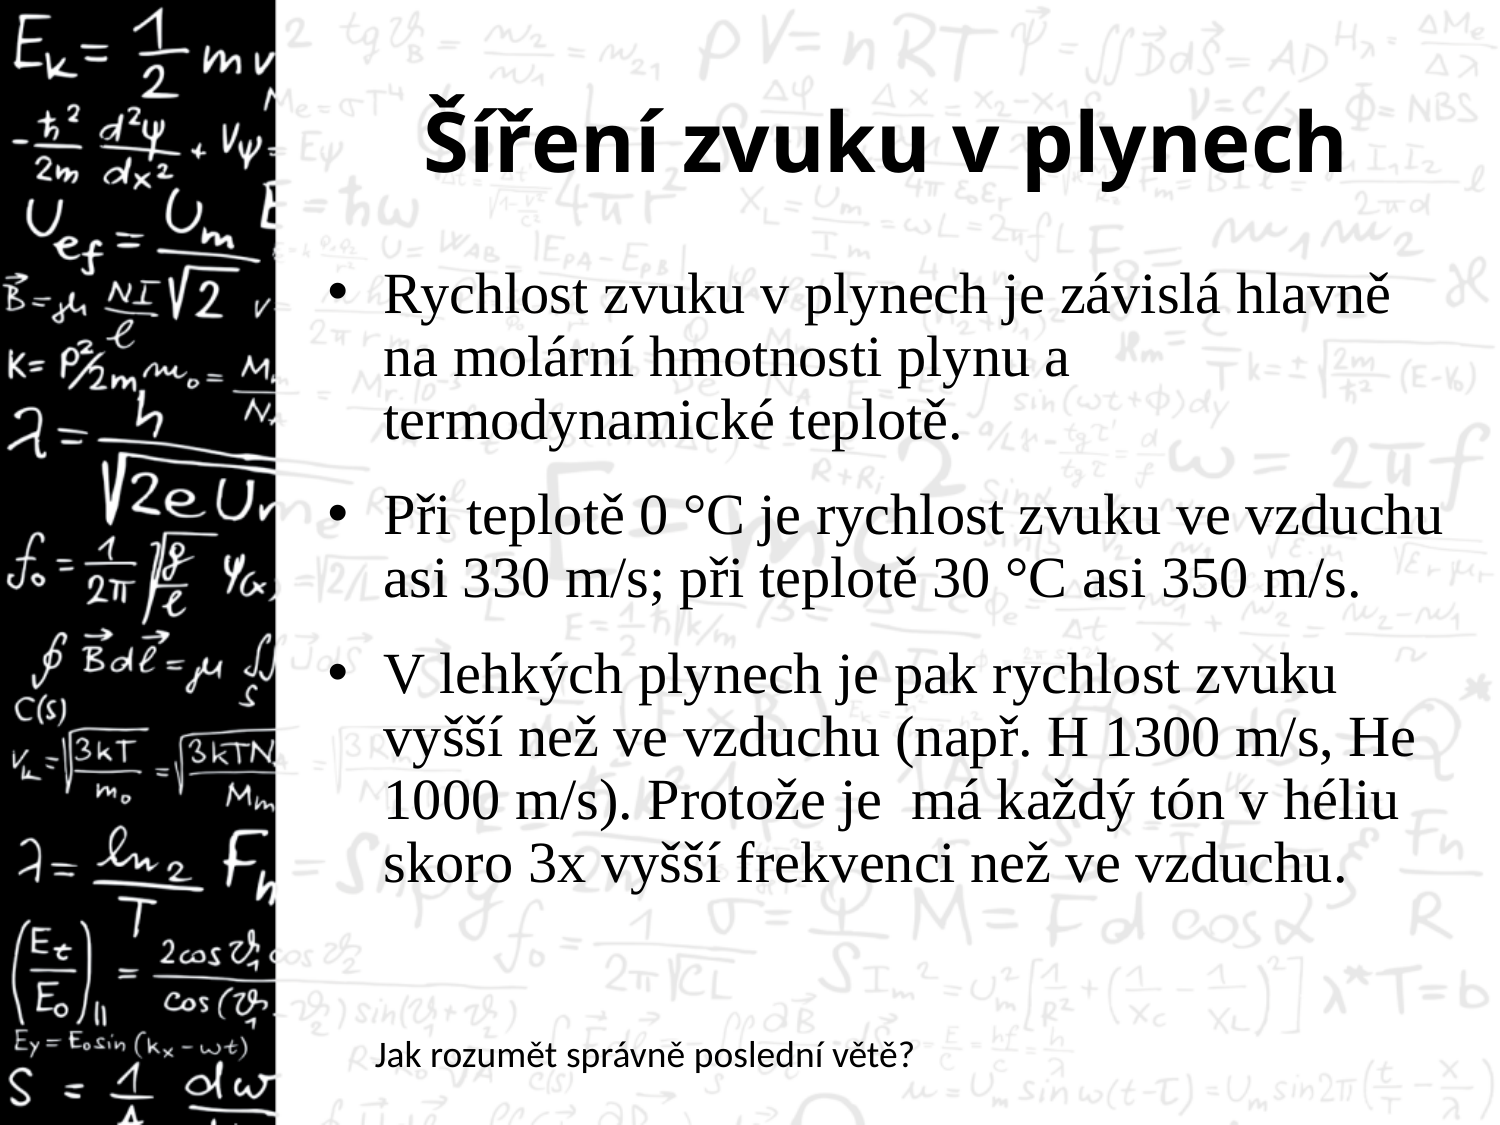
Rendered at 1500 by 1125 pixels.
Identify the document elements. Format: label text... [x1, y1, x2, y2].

title Šíření zvuku v plynech [312, 45, 1461, 233]
text_box Jak rozumět správně poslední větě? [360, 1023, 1329, 1083]
picture [0, 0, 1500, 1125]
